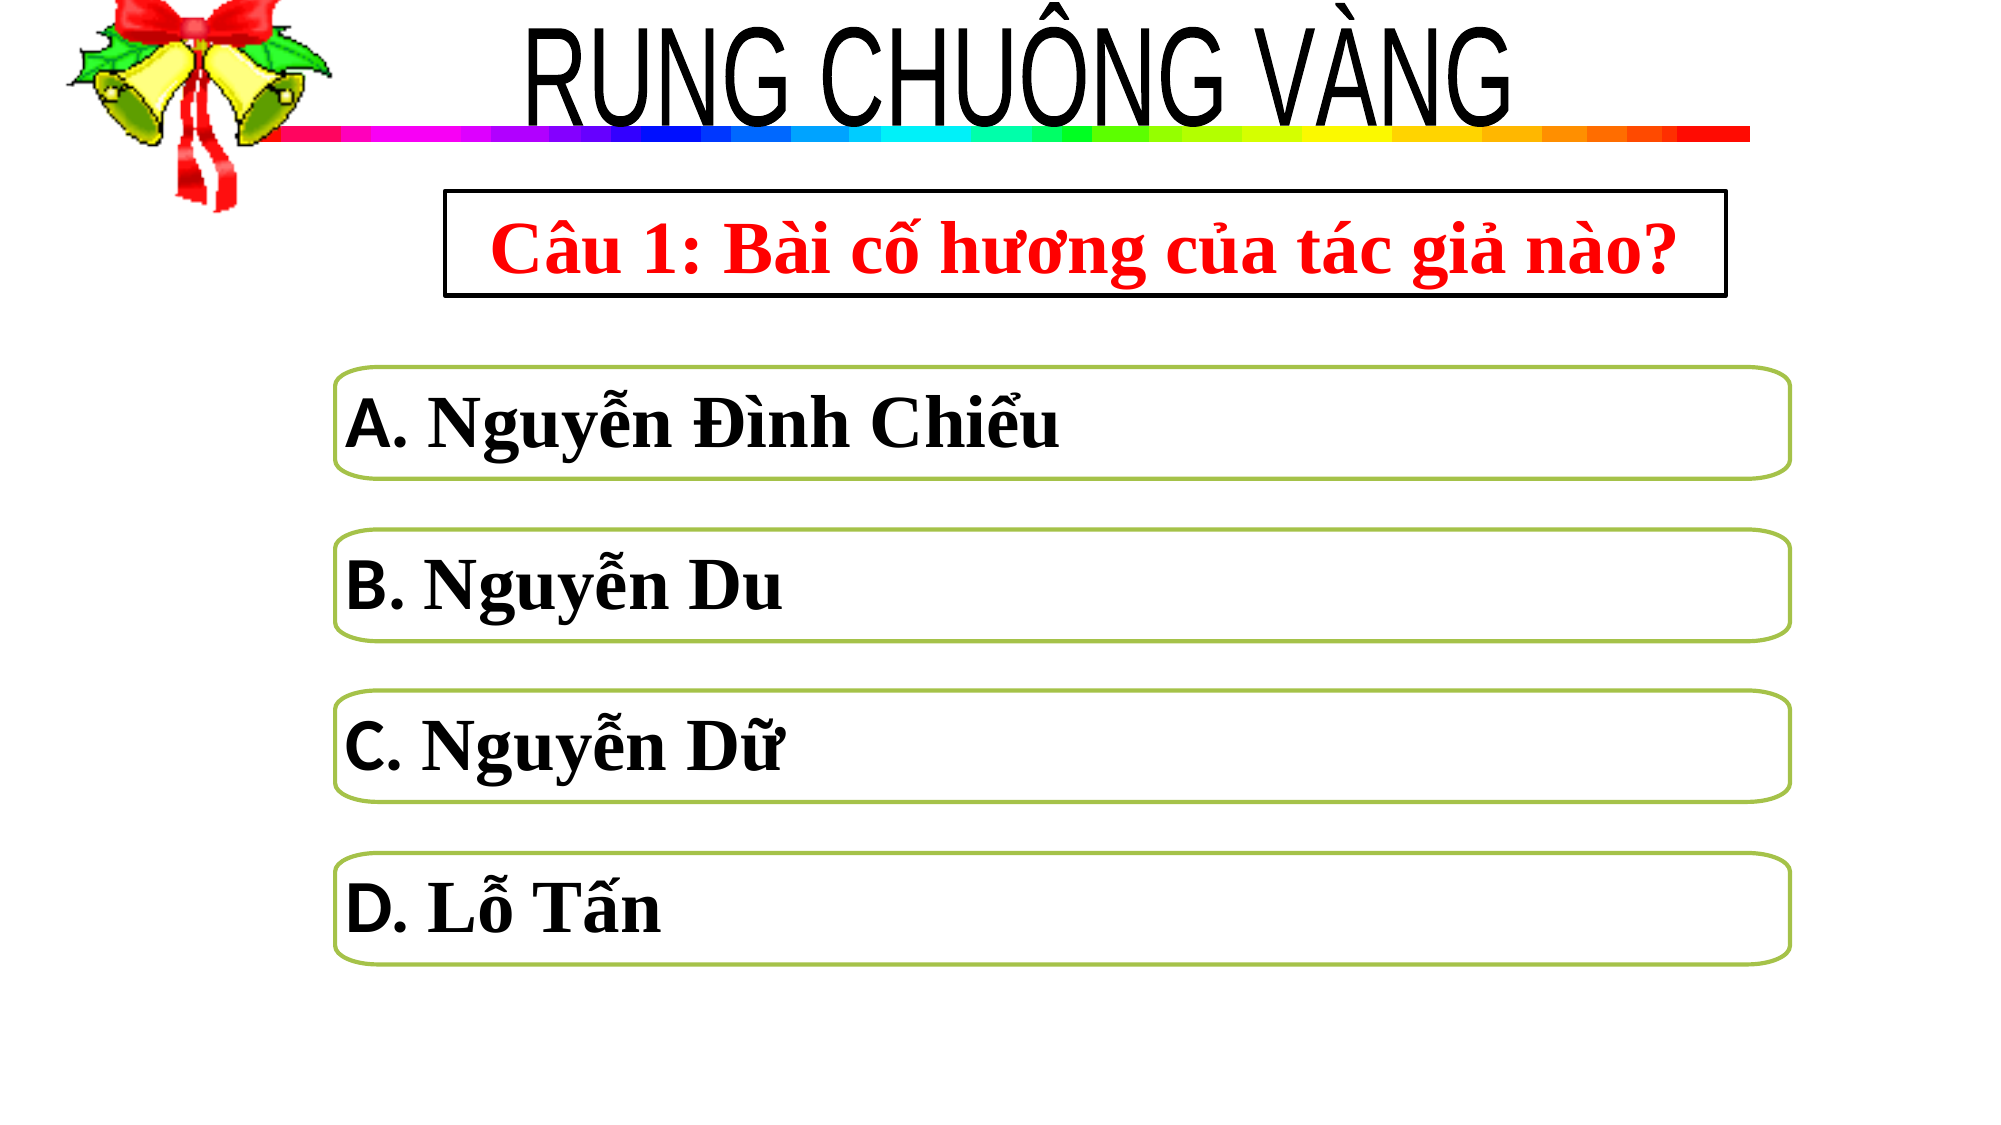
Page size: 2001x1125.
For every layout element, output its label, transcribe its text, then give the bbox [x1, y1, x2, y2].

text_box Câu 1: Bài cố hương của tác giả nào? [443, 189, 1728, 298]
text_box A. Nguyễn Đình Chiểu [333, 364, 1793, 481]
text_box B. Nguyễn Du [333, 527, 1793, 644]
picture [882, 125, 1750, 142]
text_box D. Lỗ Tấn [333, 850, 1793, 967]
picture [63, 0, 848, 225]
text_box C. Nguyễn Dữ [333, 688, 1793, 805]
